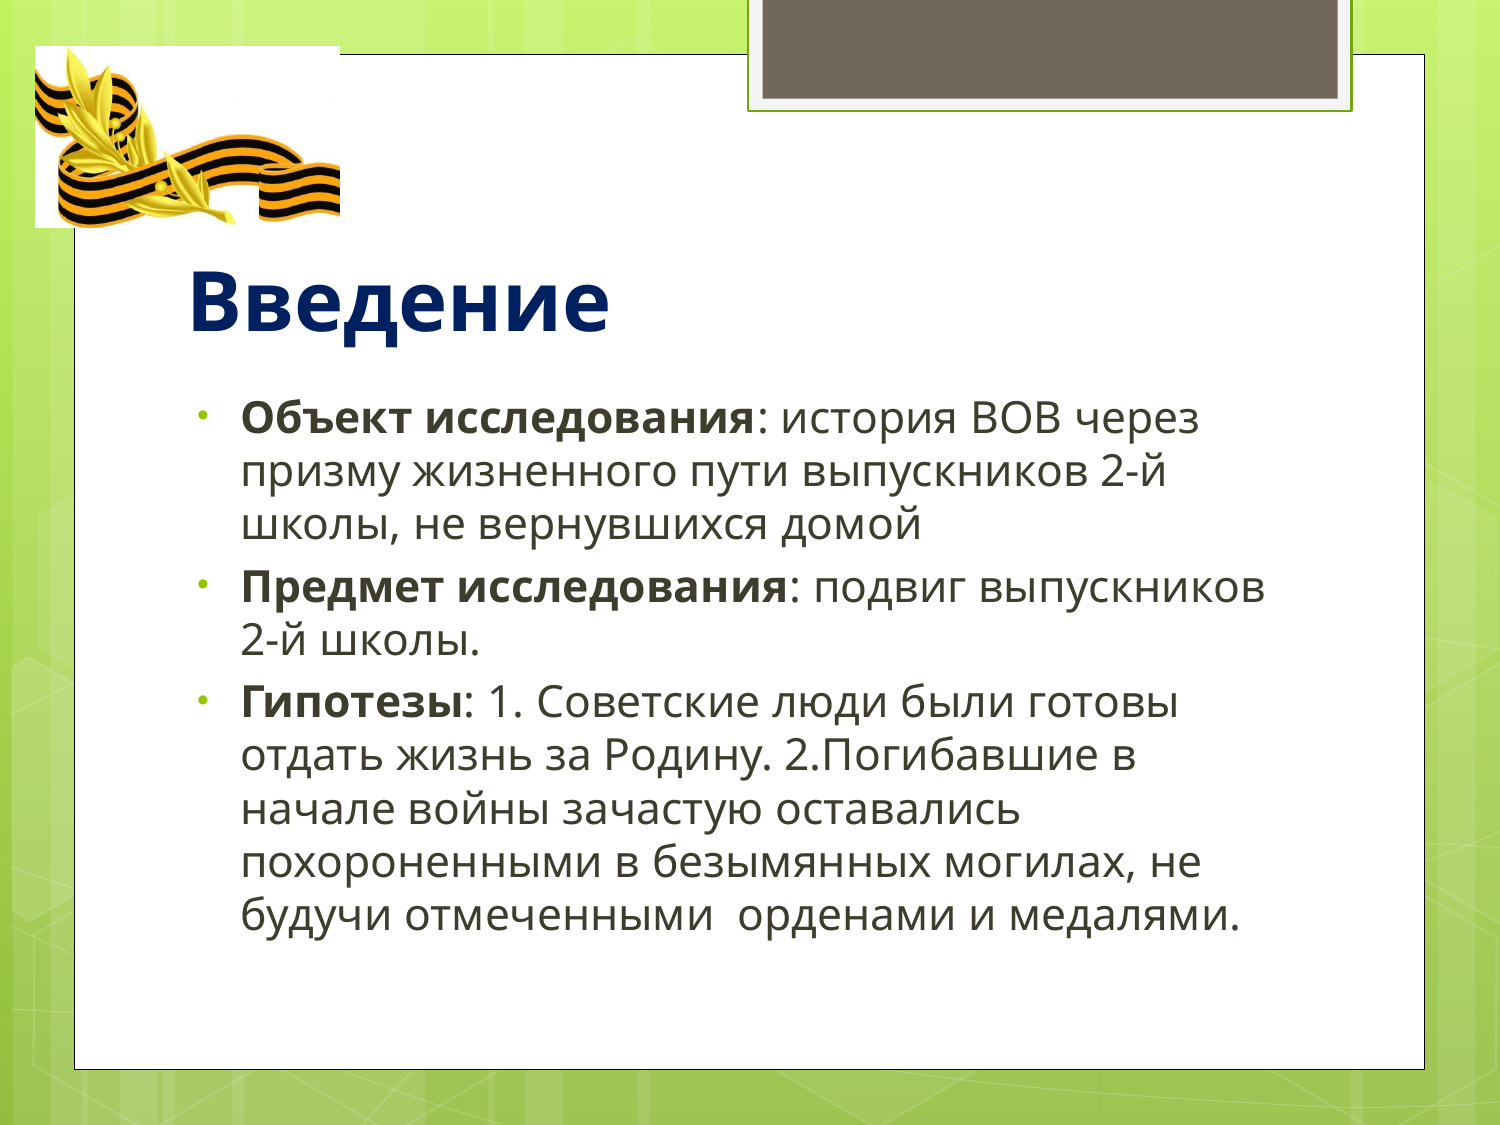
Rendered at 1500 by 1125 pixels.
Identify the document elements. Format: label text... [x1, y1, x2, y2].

list Объект исследования: история ВОВ через призму жизненного пути выпускников 2-й школы, не вернувшихся домой Предмет исследования: подвиг выпускников 2-й школы. Гипотезы: 1. Советские люди были готовы отдать жизнь за Родину. 2.Погибавшие в начале войны зачастую оставались похороненными в безымянных могилах, не будучи отмеченными орденами и медалями. [171, 381, 1283, 957]
title Введение [171, 168, 1324, 357]
picture [34, 46, 341, 228]
